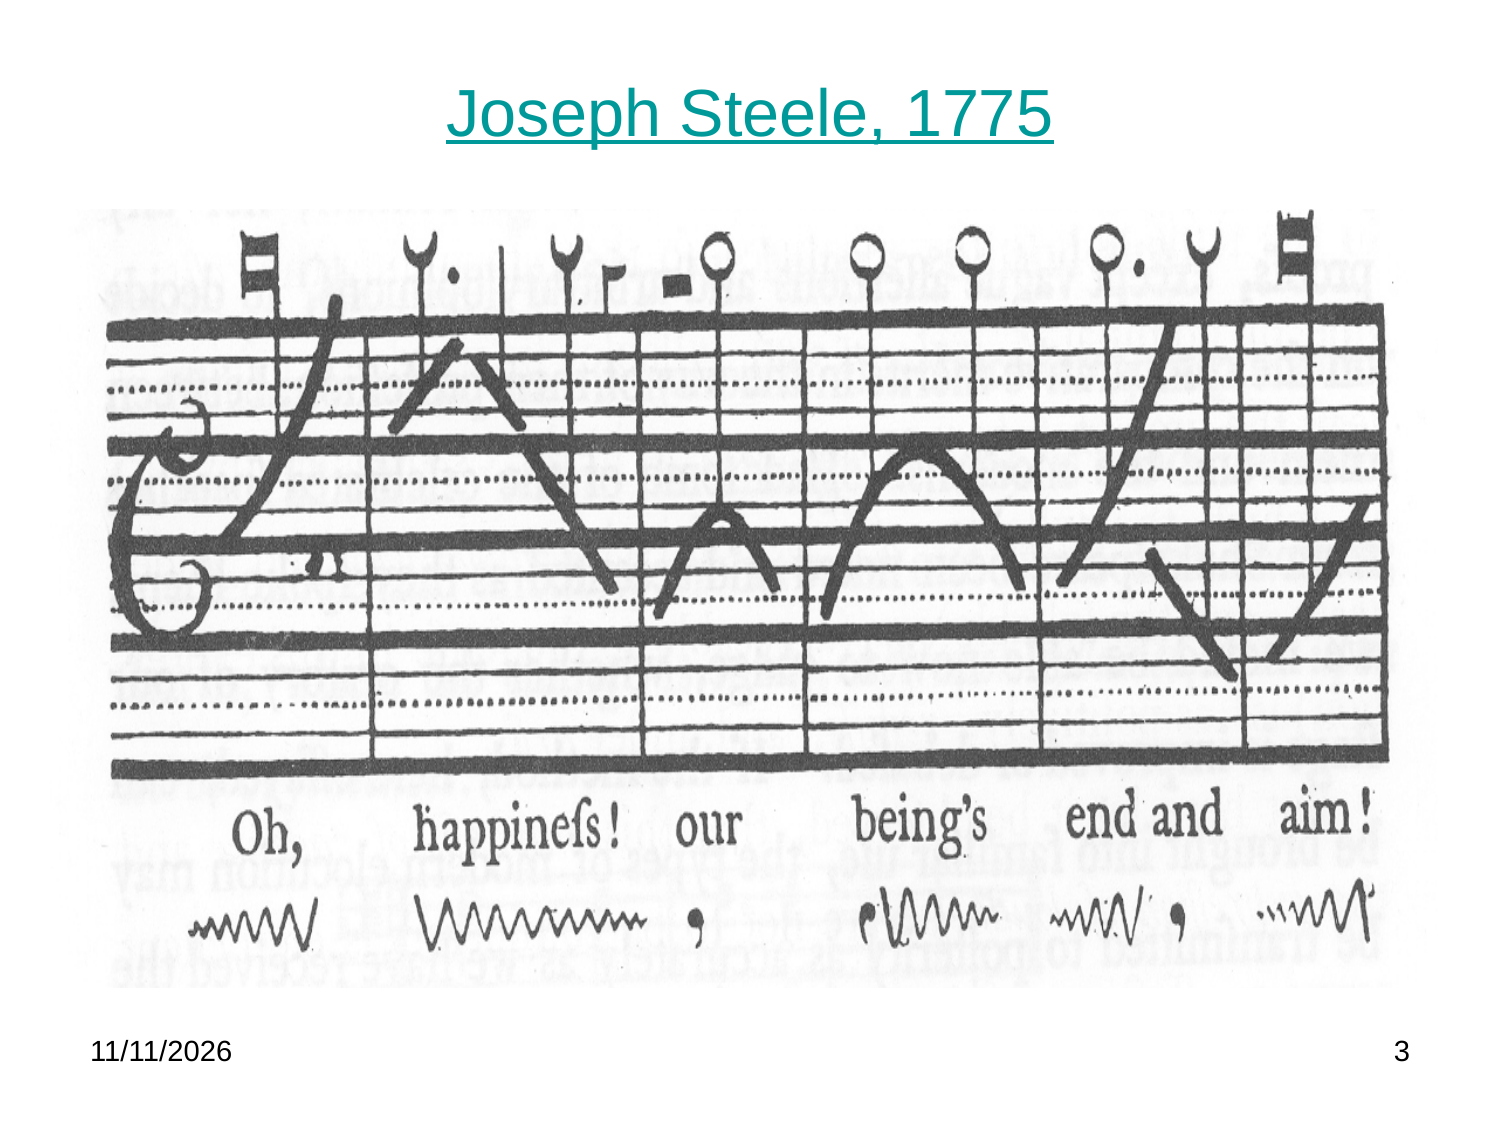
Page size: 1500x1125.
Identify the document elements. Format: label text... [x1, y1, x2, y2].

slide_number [75, 1024, 425, 1103]
slide_number 3 [1074, 1024, 1425, 1103]
title Joseph Steele, 1775 [75, 45, 1425, 175]
picture [49, 208, 1438, 988]
